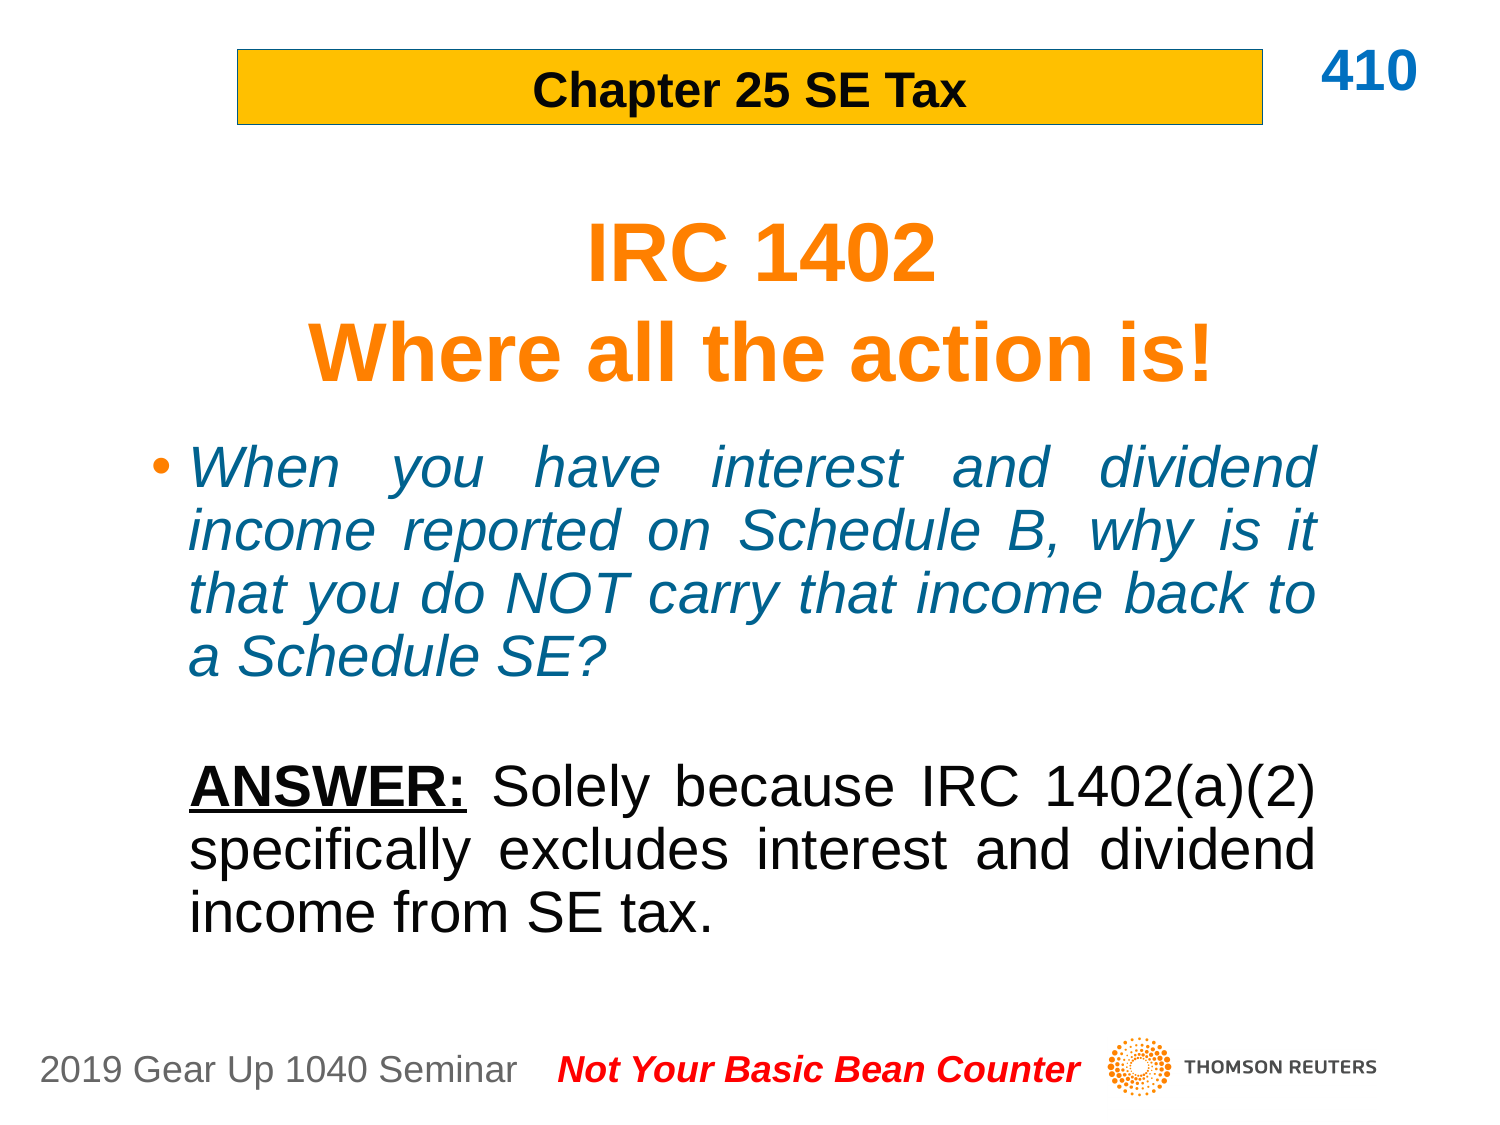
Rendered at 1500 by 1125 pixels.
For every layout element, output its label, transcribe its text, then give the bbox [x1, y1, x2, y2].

text_box When you have interest and dividend income reported on Schedule B, why is it that you do NOT carry that income back to a Schedule SE? ANSWER: Solely because IRC 1402(a)(2) specifically excludes interest and dividend income from SE tax. [151, 437, 1349, 978]
picture [1107, 1037, 1377, 1122]
text_box Chapter 25 SE Tax [237, 49, 1263, 125]
text_box IRC 1402 Where all the action is! [112, 187, 1413, 398]
text_box 410 [1274, 24, 1466, 110]
